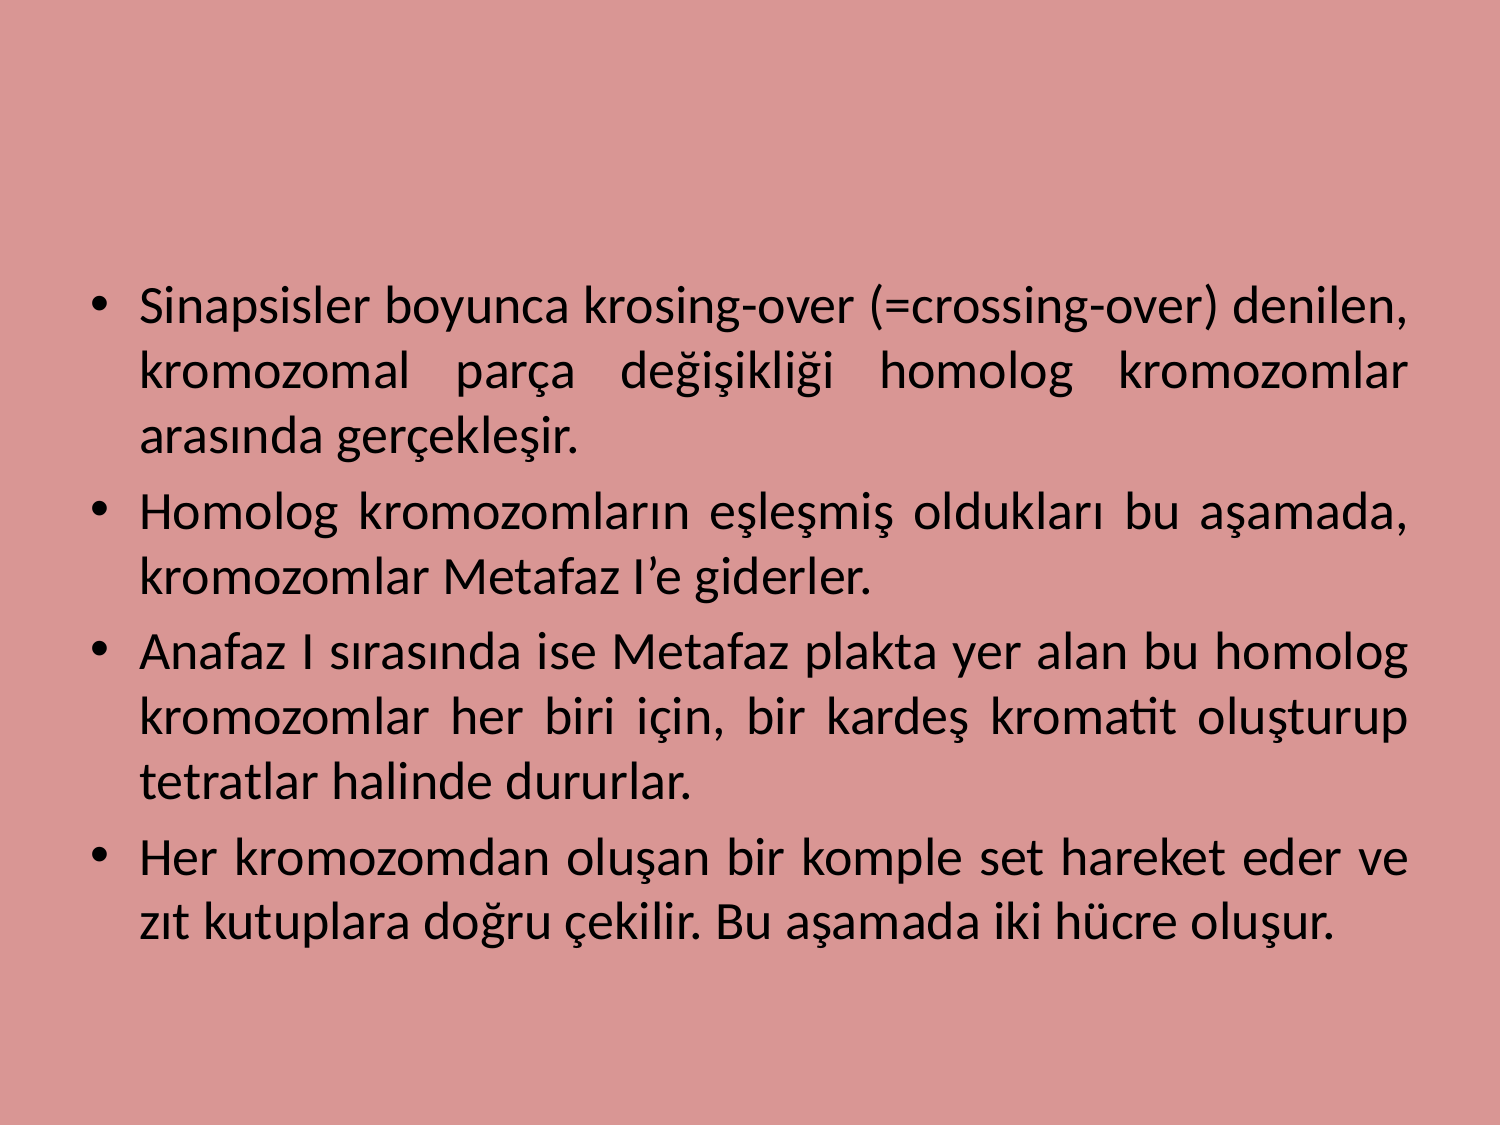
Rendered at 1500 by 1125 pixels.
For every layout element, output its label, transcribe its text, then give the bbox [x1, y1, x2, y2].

list Sinapsisler boyunca krosing-over (=crossing-over) denilen, kromozomal parça değişikliği homolog kromozomlar arasında gerçekleşir. Homolog kromozomların eşleşmiş oldukları bu aşamada, kromozomlar Metafaz I’e giderler. Anafaz I sırasında ise Metafaz plakta yer alan bu homolog kromozomlar her biri için, bir kardeş kromatit oluşturup tetratlar halinde dururlar. Her kromozomdan oluşan bir komple set hareket eder ve zıt kutuplara doğru çekilir. Bu aşamada iki hücre oluşur. [75, 262, 1425, 1005]
